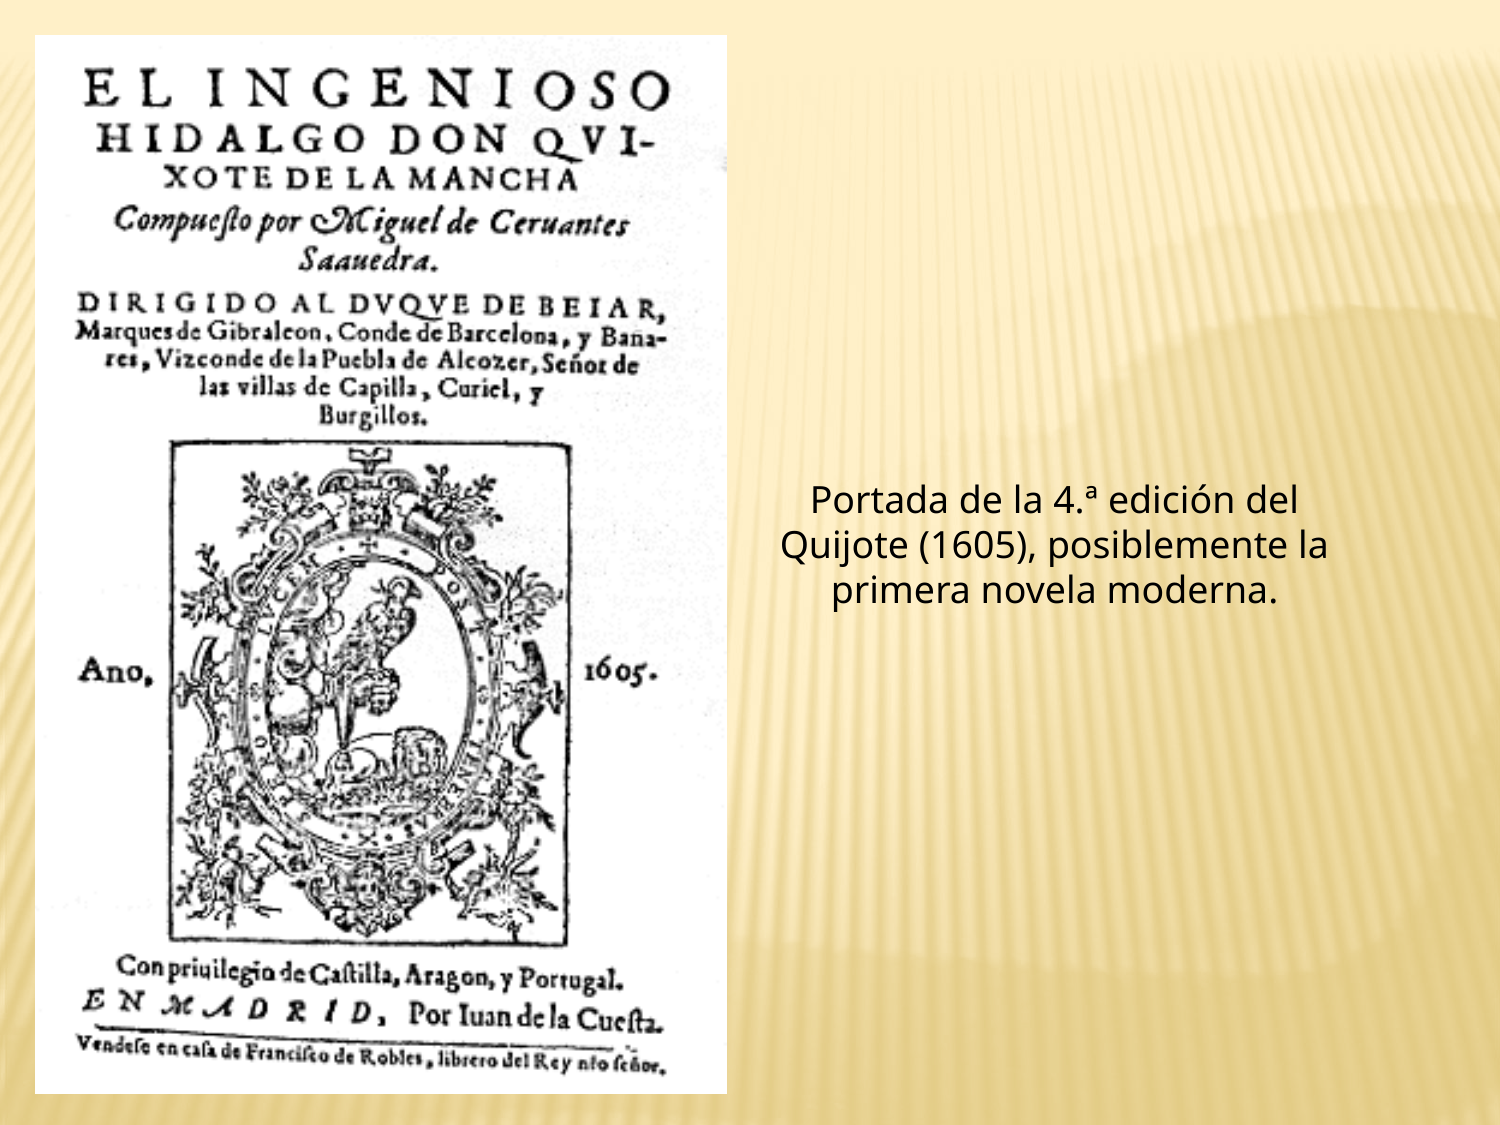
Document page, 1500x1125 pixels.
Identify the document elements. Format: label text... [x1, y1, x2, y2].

text_box Portada de la 4.ª edición del Quijote (1605), posiblemente la primera novela moderna. [750, 468, 1360, 619]
picture [34, 34, 727, 1095]
